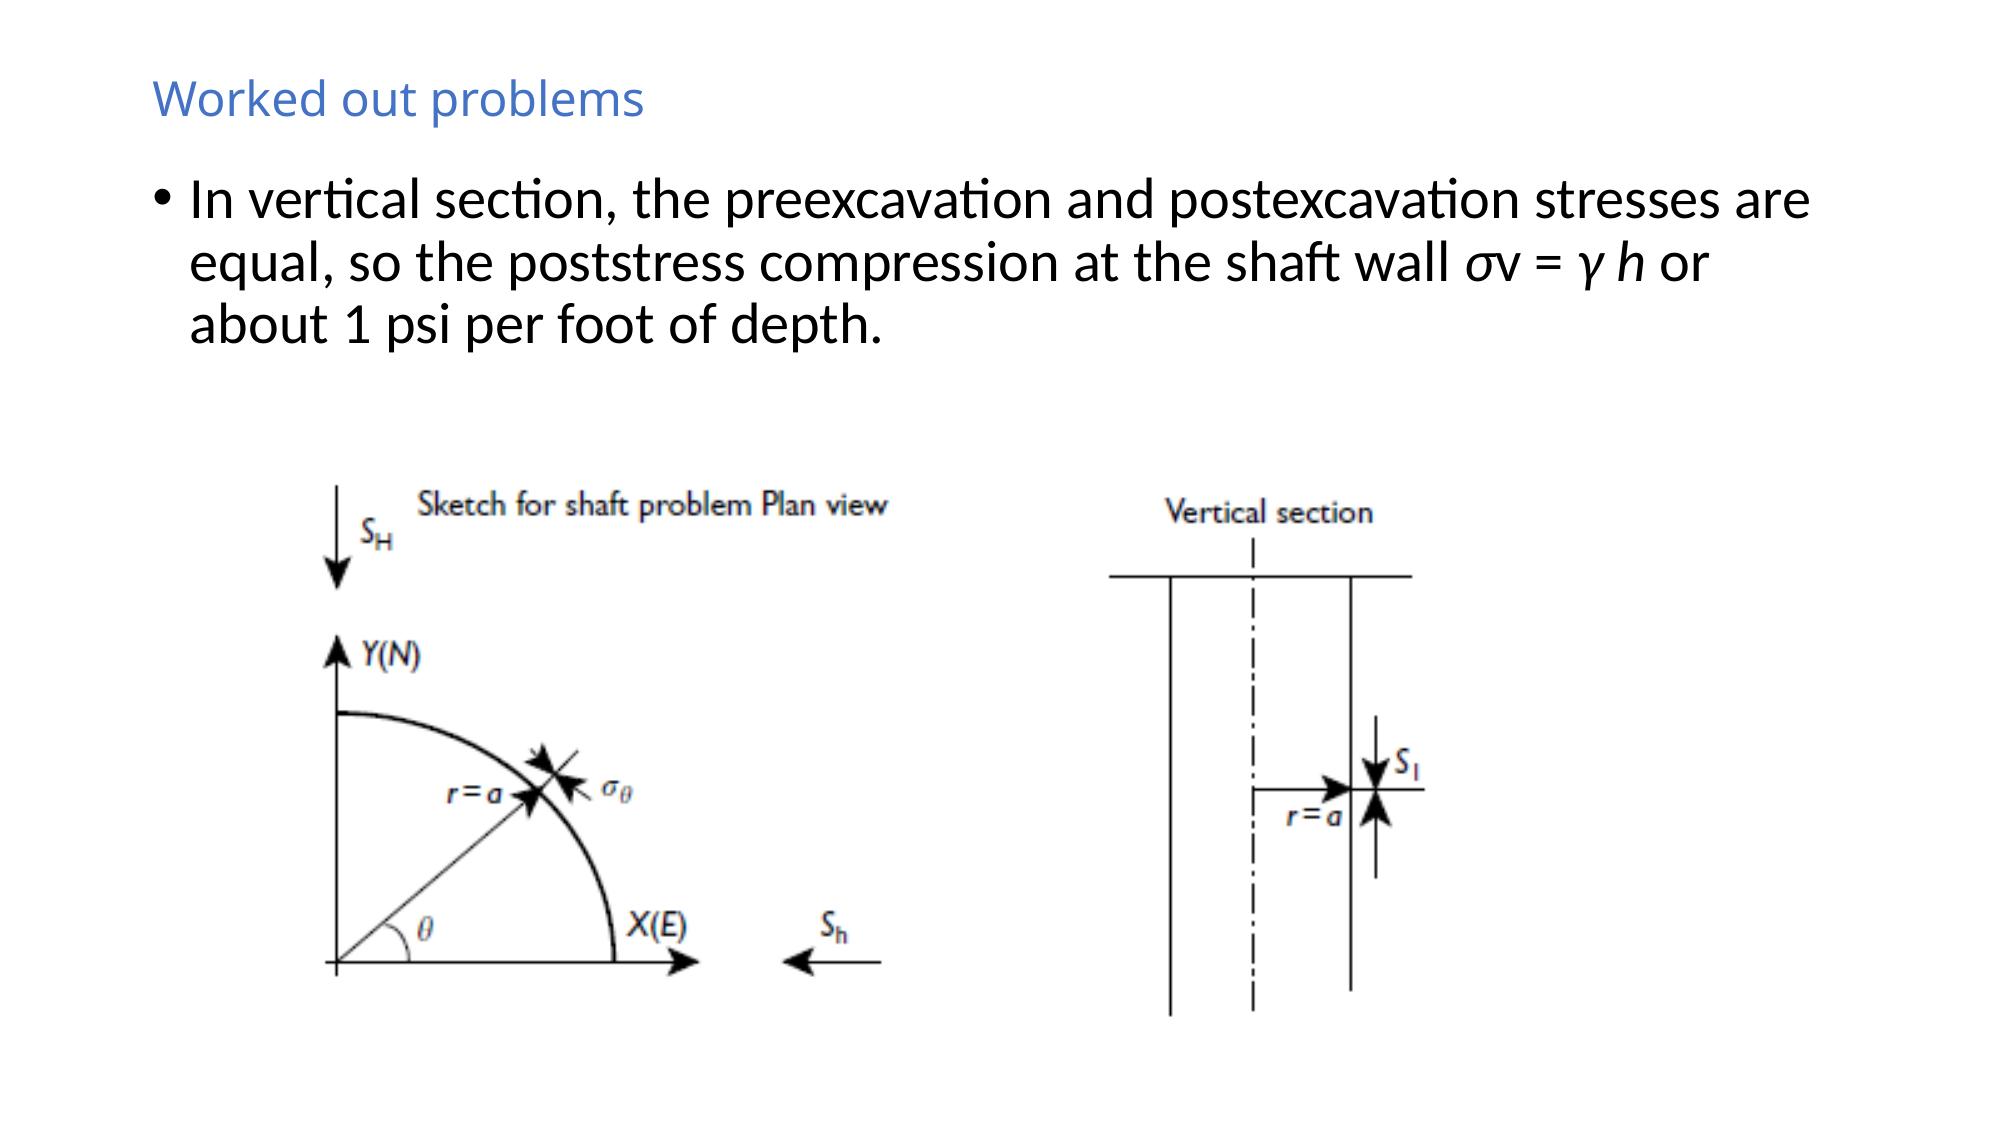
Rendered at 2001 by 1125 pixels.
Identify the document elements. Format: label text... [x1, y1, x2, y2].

title Worked out problems [137, 66, 1863, 135]
list In vertical section, the preexcavation and postexcavation stresses are equal, so the poststress compression at the shaft wall σv = γ h or about 1 psi per foot of depth. [137, 160, 1863, 1078]
picture [296, 456, 1450, 1040]
